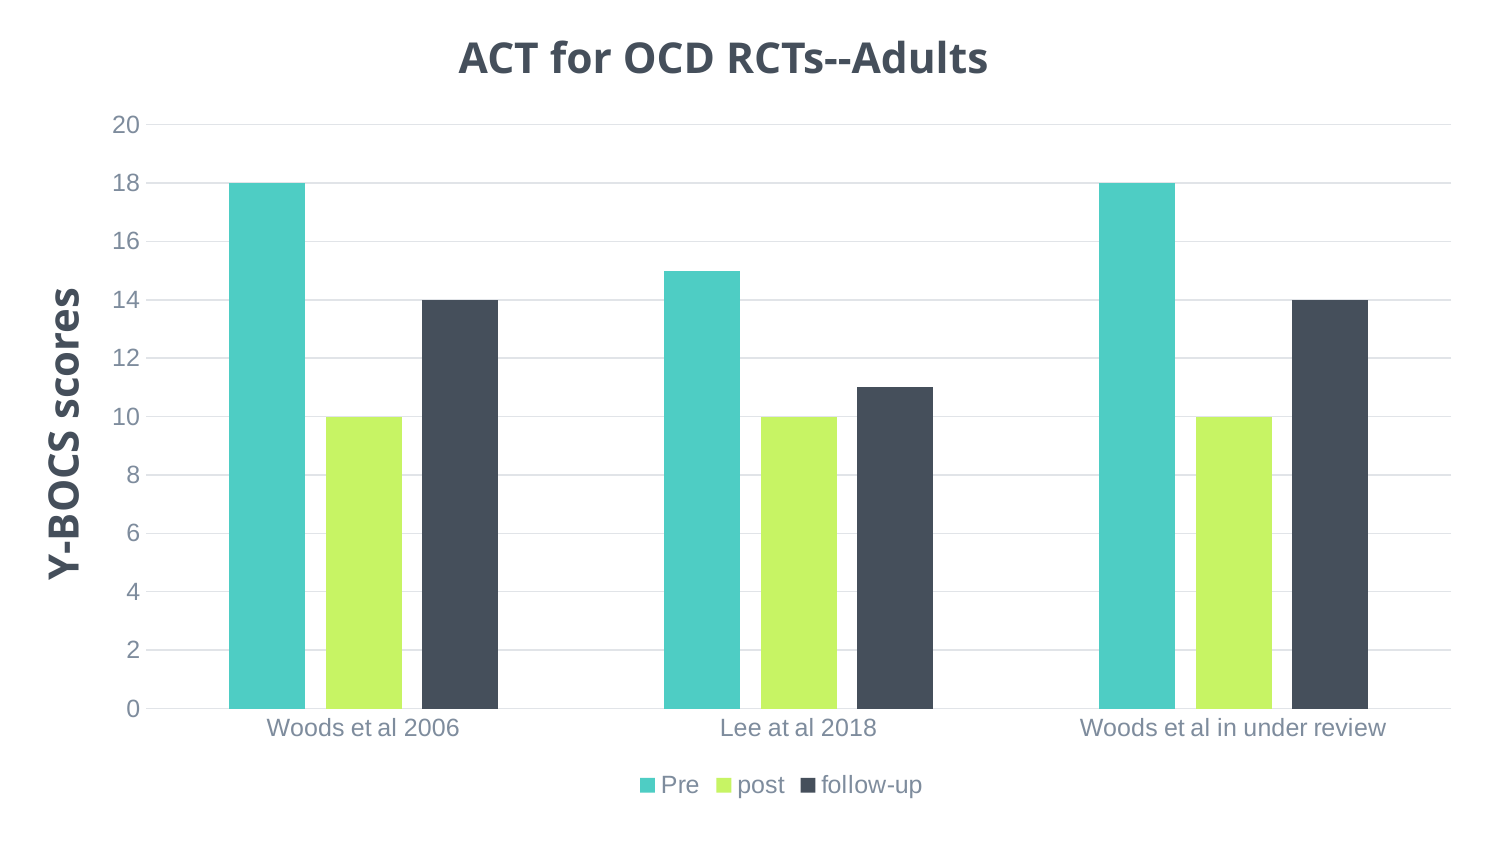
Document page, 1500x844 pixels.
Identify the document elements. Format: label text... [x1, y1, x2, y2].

text_box Y-BOCS scores [20, 145, 78, 596]
chart [83, 96, 1480, 805]
title ACT for OCD RCTs--Adults [443, 16, 1500, 98]
